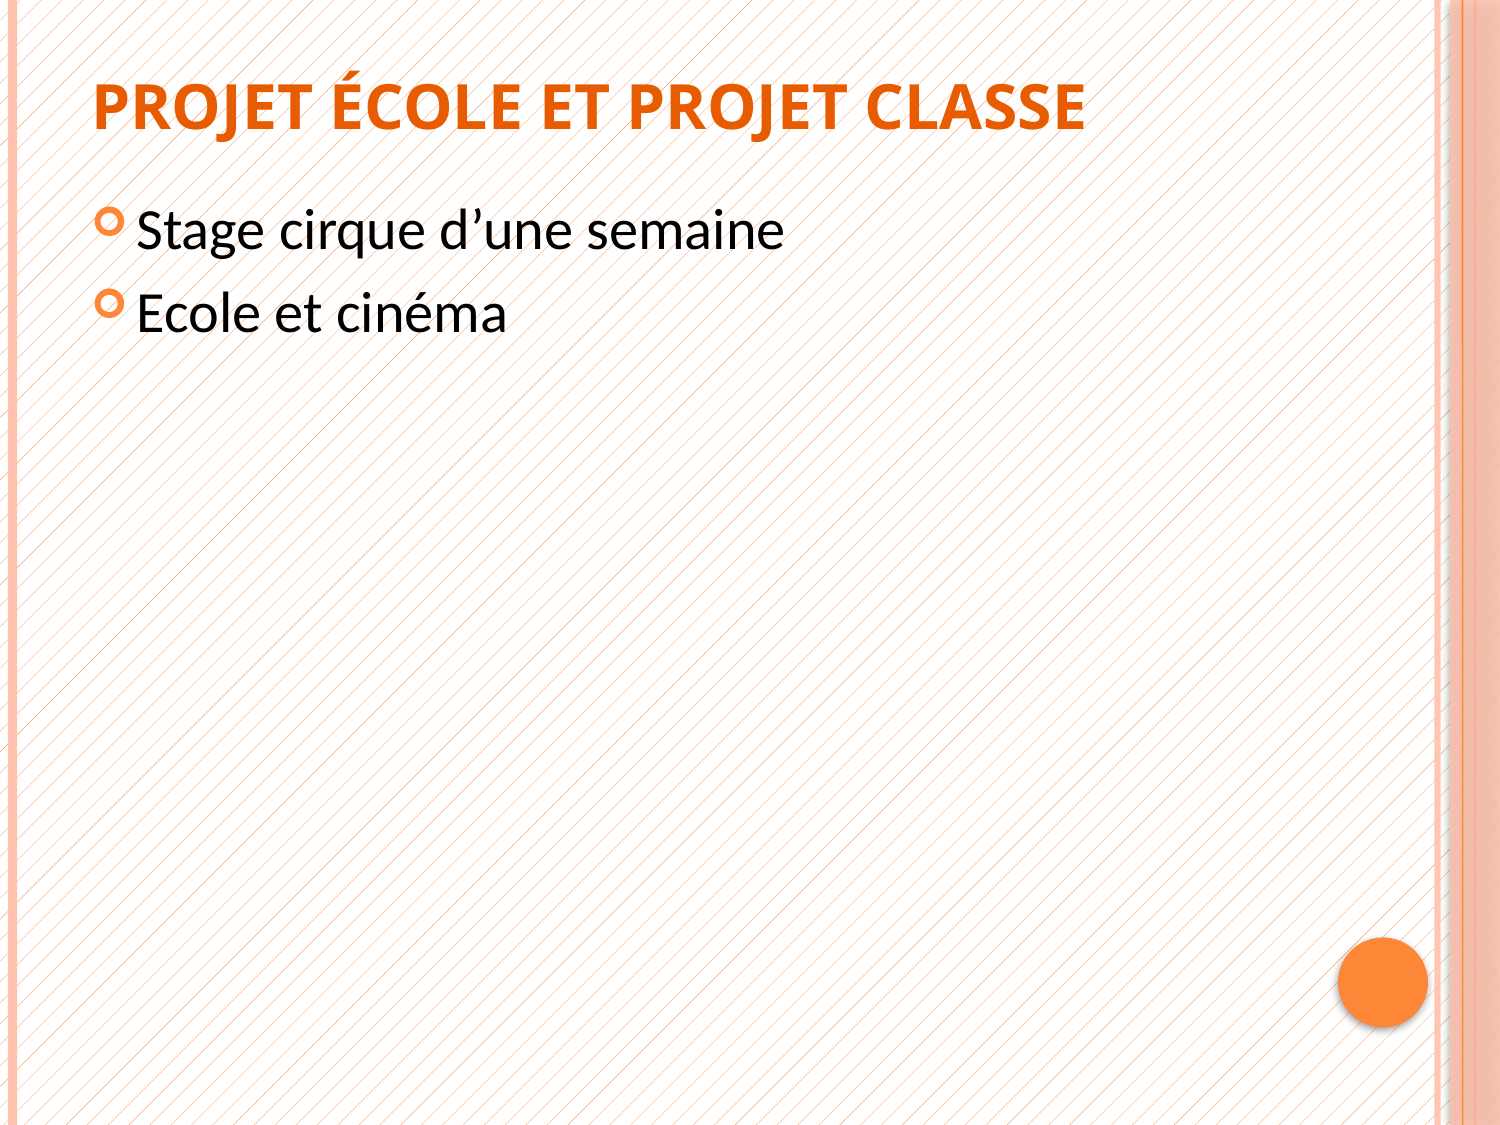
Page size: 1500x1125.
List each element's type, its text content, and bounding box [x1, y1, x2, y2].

list Stage cirque d’une semaine Ecole et cinéma [76, 184, 1437, 709]
title Projet école et projet Classe [76, 42, 1302, 149]
